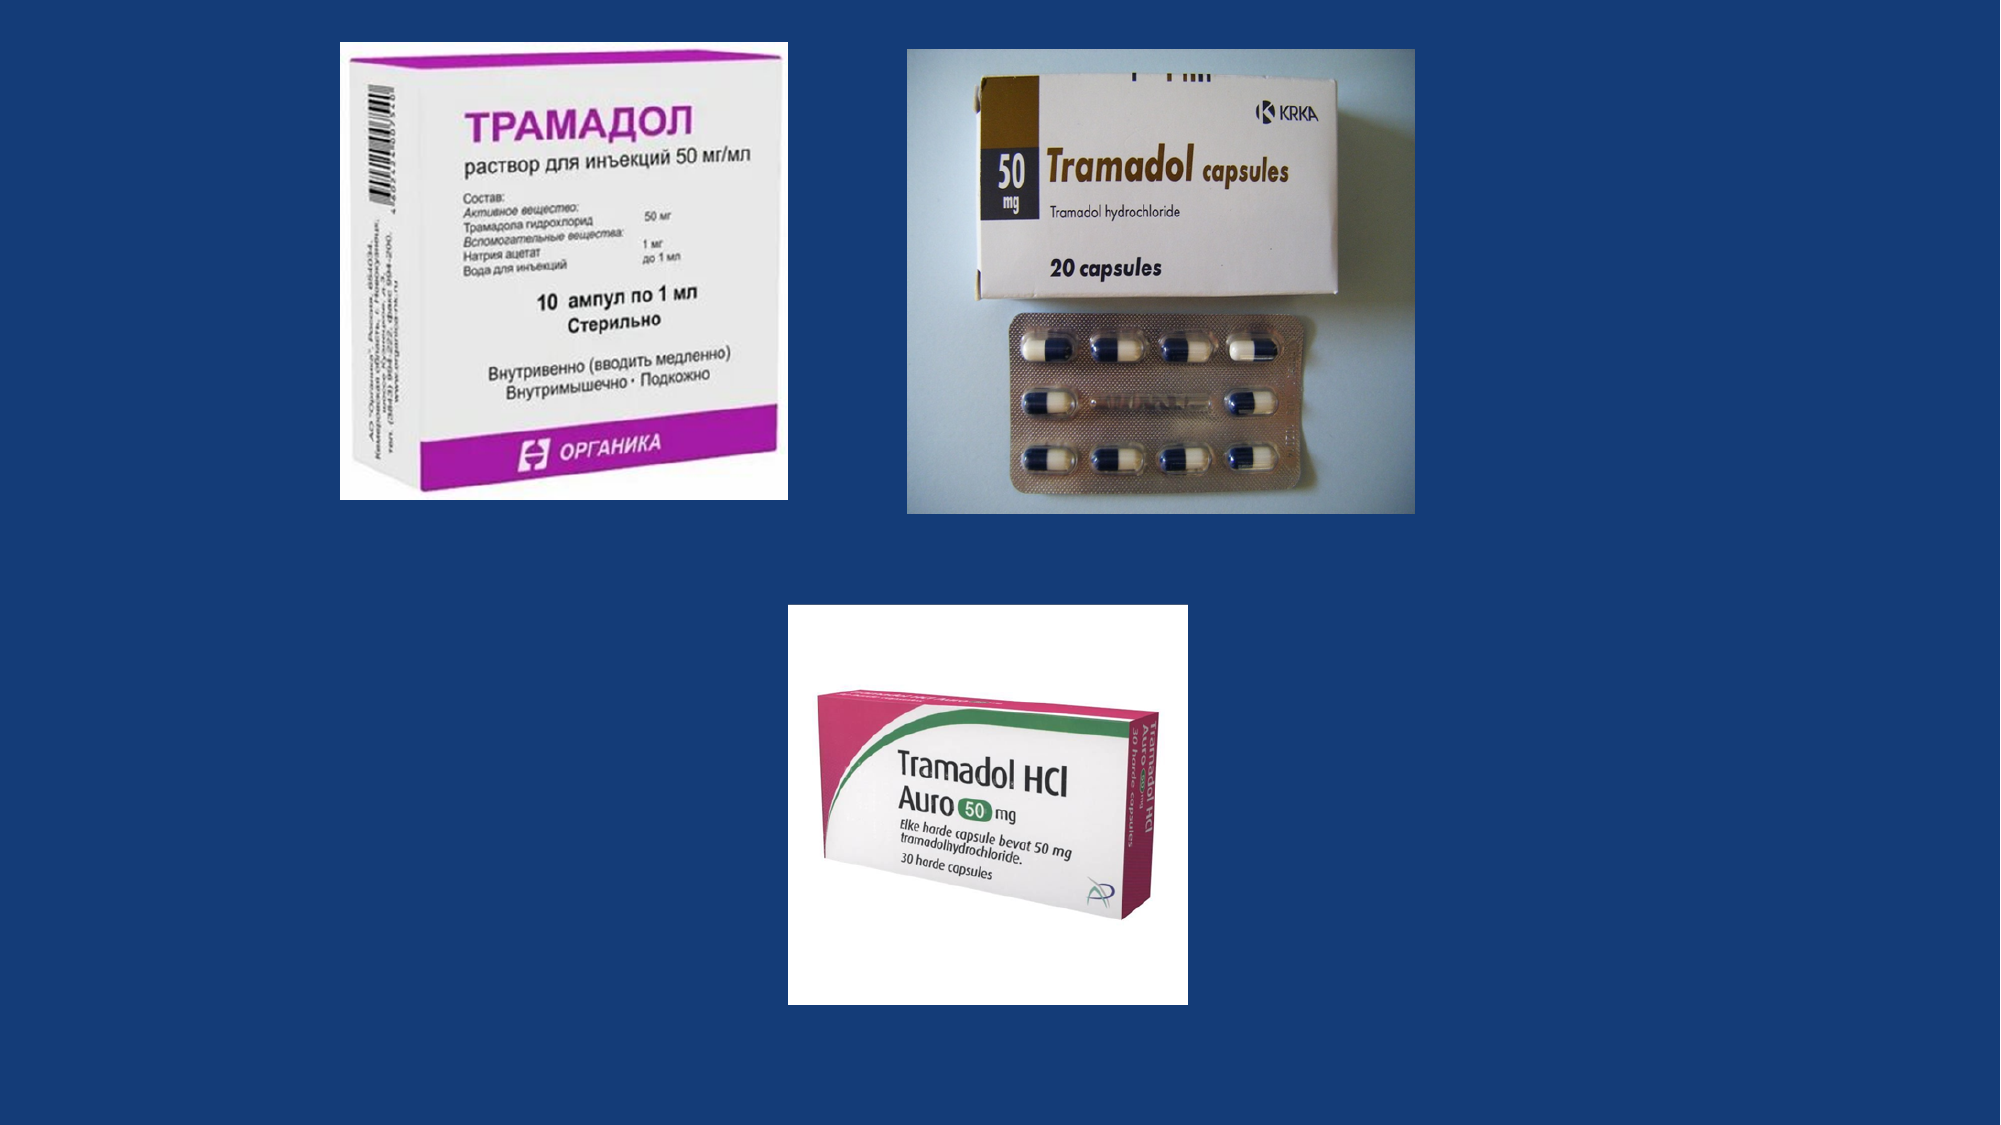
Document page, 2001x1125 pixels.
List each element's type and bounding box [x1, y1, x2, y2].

list [340, 42, 1415, 1006]
